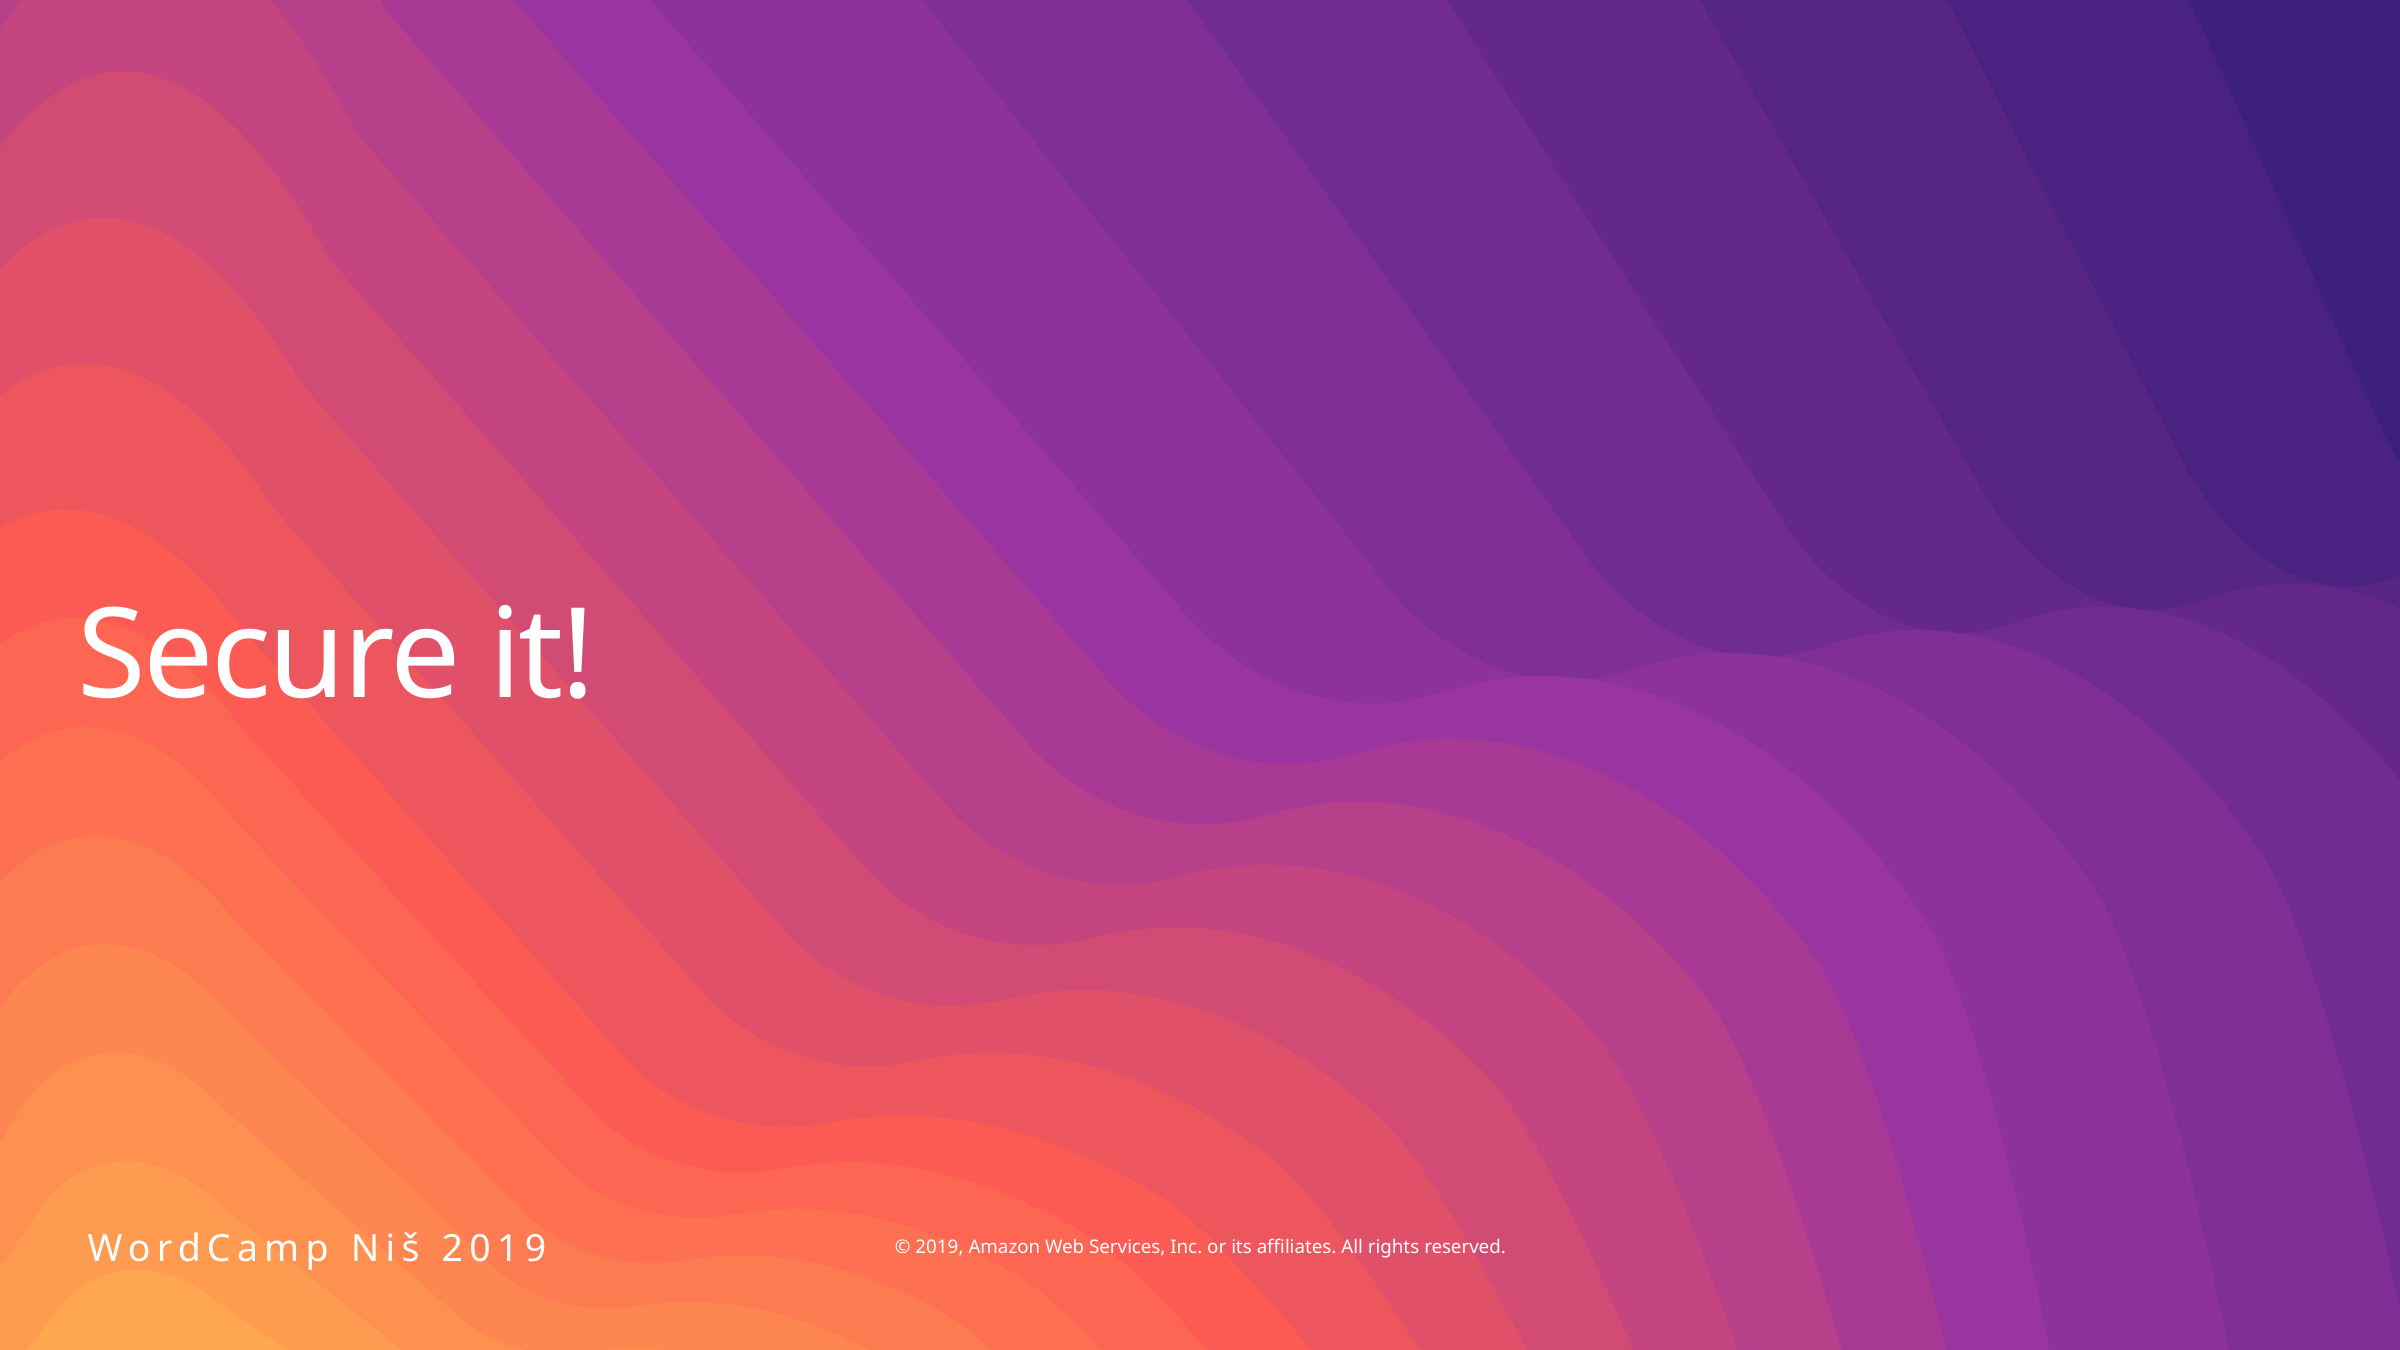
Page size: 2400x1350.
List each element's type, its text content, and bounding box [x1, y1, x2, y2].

title Secure it! [52, 564, 2172, 751]
picture [0, 0, 2400, 1350]
